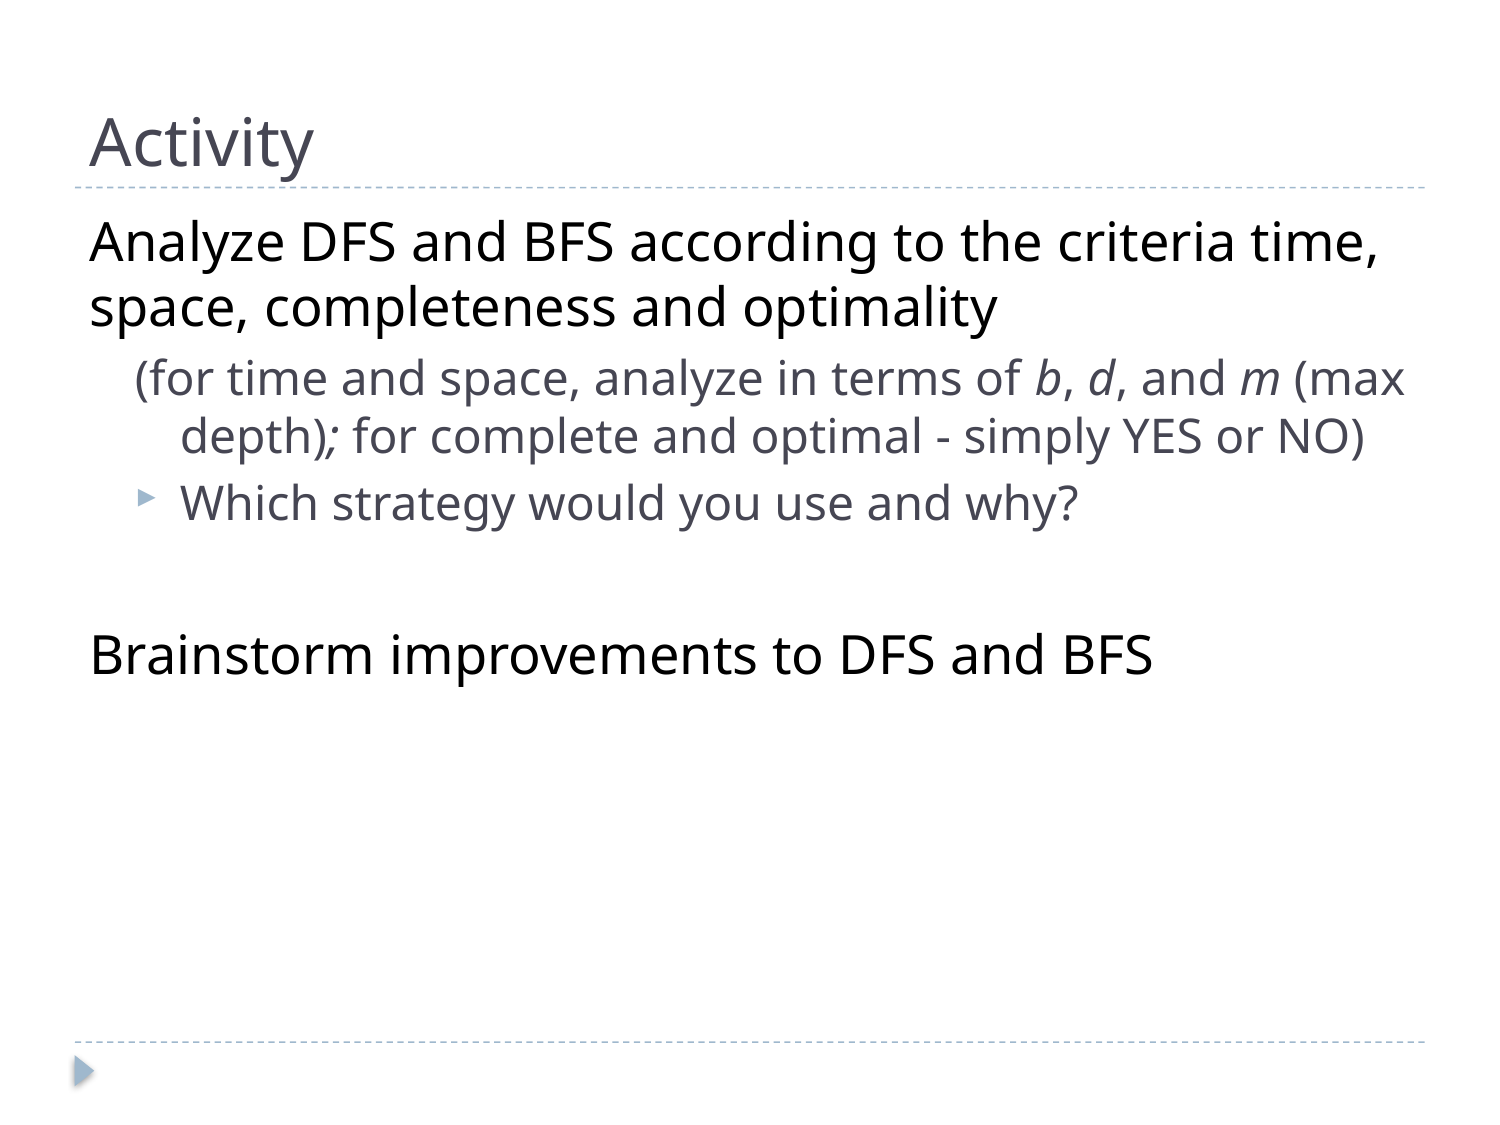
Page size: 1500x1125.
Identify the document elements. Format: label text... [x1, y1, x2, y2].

list Analyze DFS and BFS according to the criteria time, space, completeness and optimality (for time and space, analyze in terms of b, d, and m (max depth); for complete and optimal - simply YES or NO) Which strategy would you use and why? Brainstorm improvements to DFS and BFS [75, 200, 1425, 1006]
title Activity [75, 24, 1425, 188]
